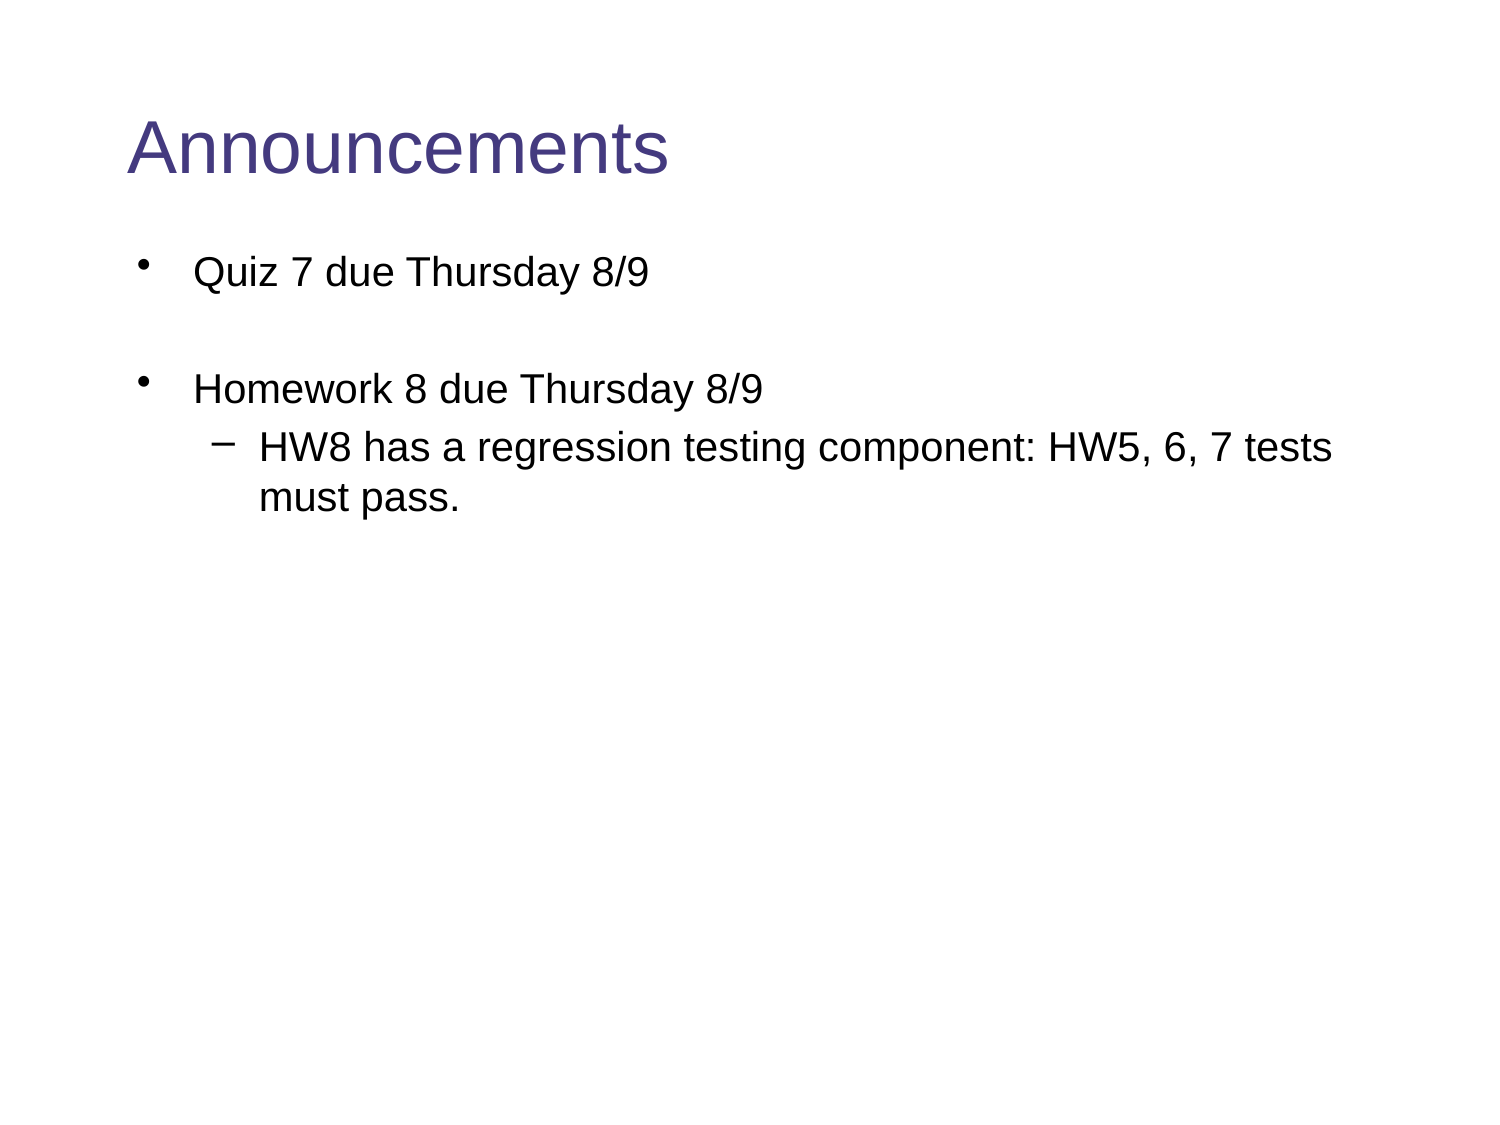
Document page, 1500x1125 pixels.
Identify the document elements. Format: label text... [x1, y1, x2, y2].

title Announcements [112, 50, 1388, 237]
list Quiz 7 due Thursday 8/9 Homework 8 due Thursday 8/9 HW8 has a regression testing component: HW5, 6, 7 tests must pass. [112, 237, 1388, 975]
